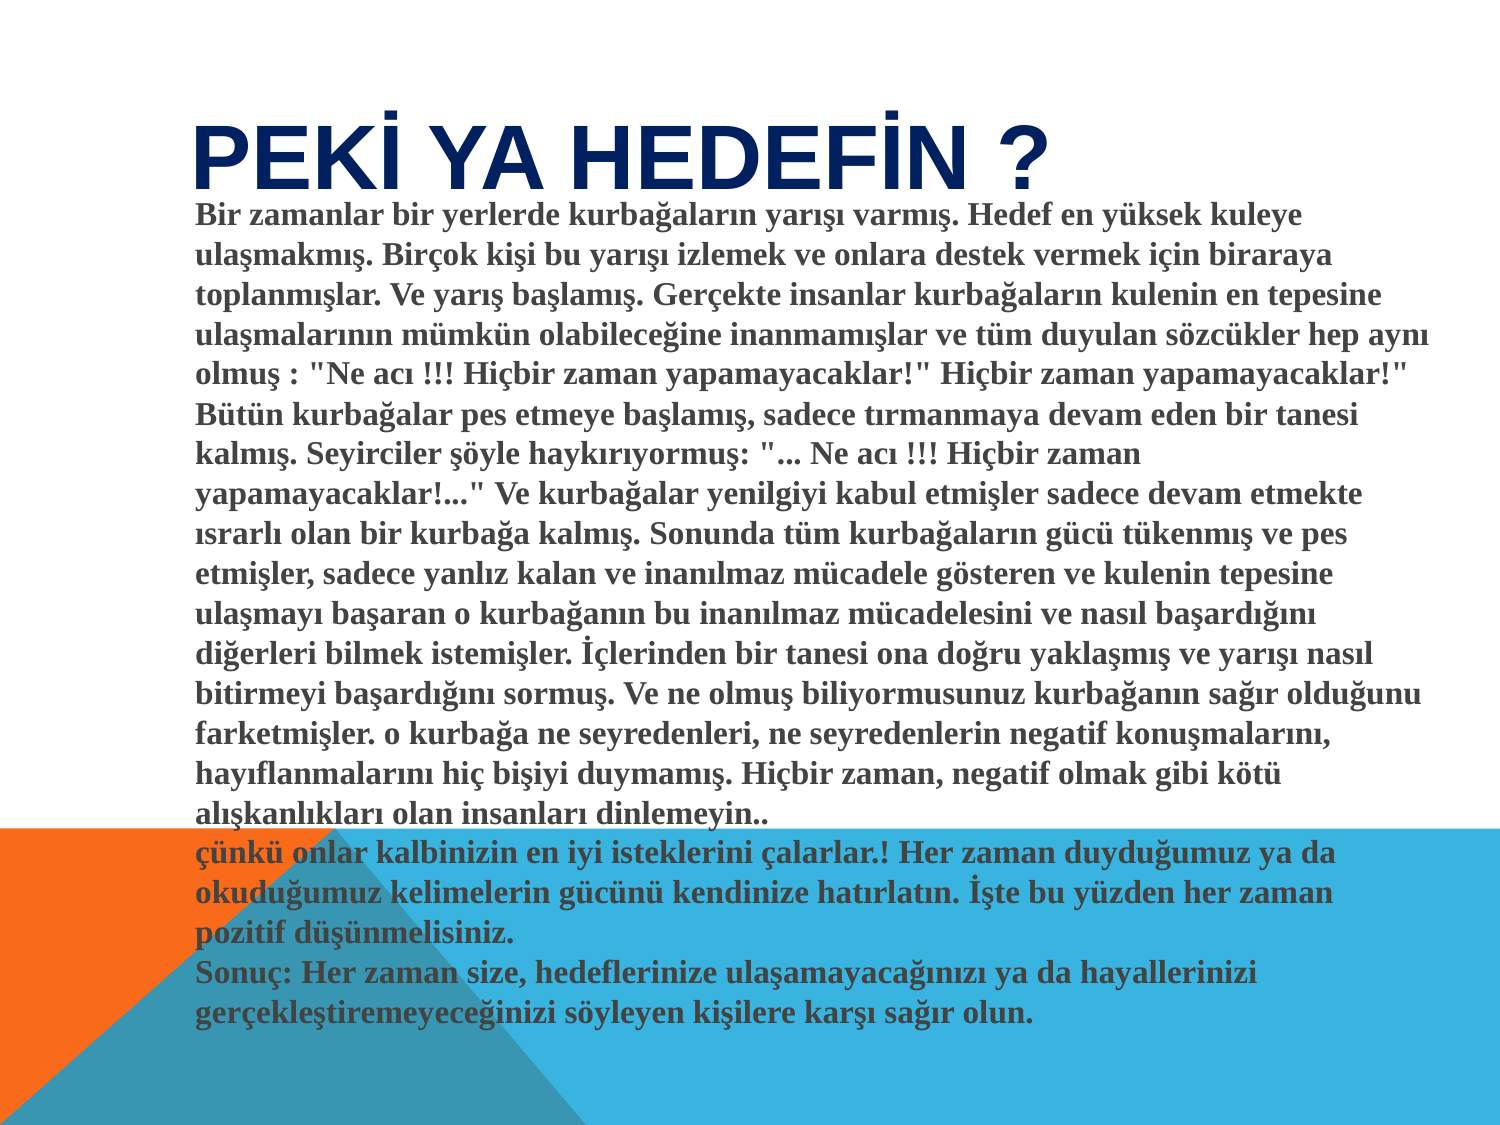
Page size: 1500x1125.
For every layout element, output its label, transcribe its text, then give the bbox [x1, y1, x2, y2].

list Bir zamanlar bir yerlerde kurbağaların yarışı varmış. Hedef en yüksek kuleye ulaşmakmış. Birçok kişi bu yarışı izlemek ve onlara destek vermek için biraraya toplanmışlar. Ve yarış başlamış. Gerçekte insanlar kurbağaların kulenin en tepesine ulaşmalarının mümkün olabileceğine inanmamışlar ve tüm duyulan sözcükler hep aynı olmuş : "Ne acı !!! Hiçbir zaman yapamayacaklar!" Hiçbir zaman yapamayacaklar!" Bütün kurbağalar pes etmeye başlamış, sadece tırmanmaya devam eden bir tanesi kalmış. Seyirciler şöyle haykırıyormuş: "... Ne acı !!! Hiçbir zaman yapamayacaklar!..." Ve kurbağalar yenilgiyi kabul etmişler sadece devam etmekte ısrarlı olan bir kurbağa kalmış. Sonunda tüm kurbağaların gücü tükenmış ve pes etmişler, sadece yanlız kalan ve inanılmaz mücadele gösteren ve kulenin tepesine ulaşmayı başaran o kurbağanın bu inanılmaz mücadelesini ve nasıl başardığını diğerleri bilmek istemişler. İçlerinden bir tanesi ona doğru yaklaşmış ve yarışı nasıl bitirmeyi başardığını sormuş. Ve ne olmuş biliyormusunuz kurbağanın sağır olduğunu farketmişler. o kurbağa ne seyredenleri, ne seyredenlerin negatif konuşmalarını, hayıflanmalarını hiç bişiyi duymamış. Hiçbir zaman, negatif olmak gibi kötü alışkanlıkları olan insanları dinlemeyin.. çünkü onlar kalbinizin en iyi isteklerini çalarlar.! Her zaman duyduğumuz ya da okuduğumuz kelimelerin gücünü kendinize hatırlatın. İşte bu yüzden her zaman pozitif düşünmelisiniz. Sonuç: Her zaman size, hedeflerinize ulaşamayacağınızı ya da hayallerinizi gerçekleştiremeyeceğinizi söyleyen kişilere karşı sağır olun. [123, 184, 1447, 1125]
text_box PEKİ YA HEDEFİN ? [175, 89, 1069, 215]
